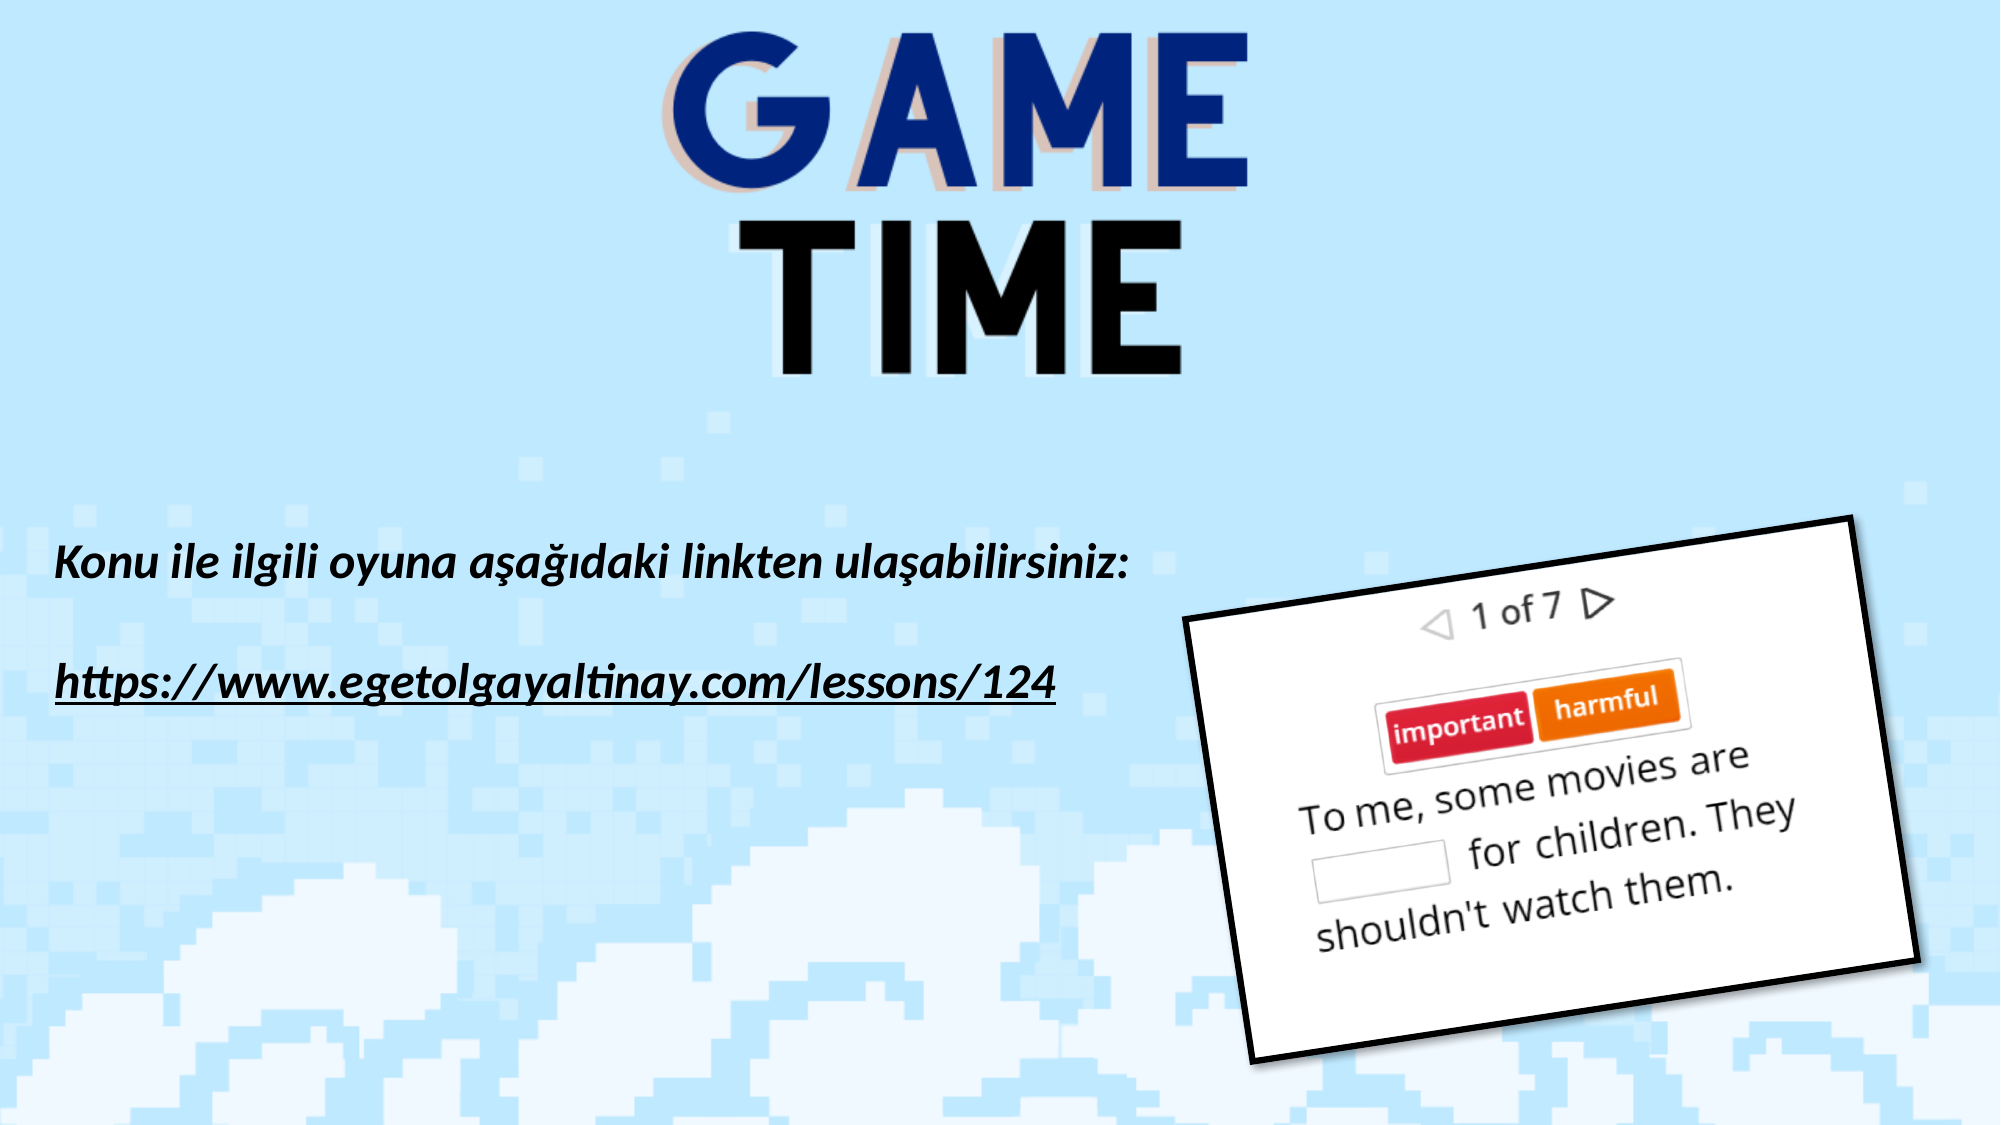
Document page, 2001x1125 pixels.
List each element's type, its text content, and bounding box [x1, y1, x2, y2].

text_box Konu ile ilgili oyuna aşağıdaki linkten ulaşabilirsiniz: https://www.egetolgayaltinay.com/lessons/124 [39, 521, 1314, 777]
picture [0, 0, 2001, 1125]
